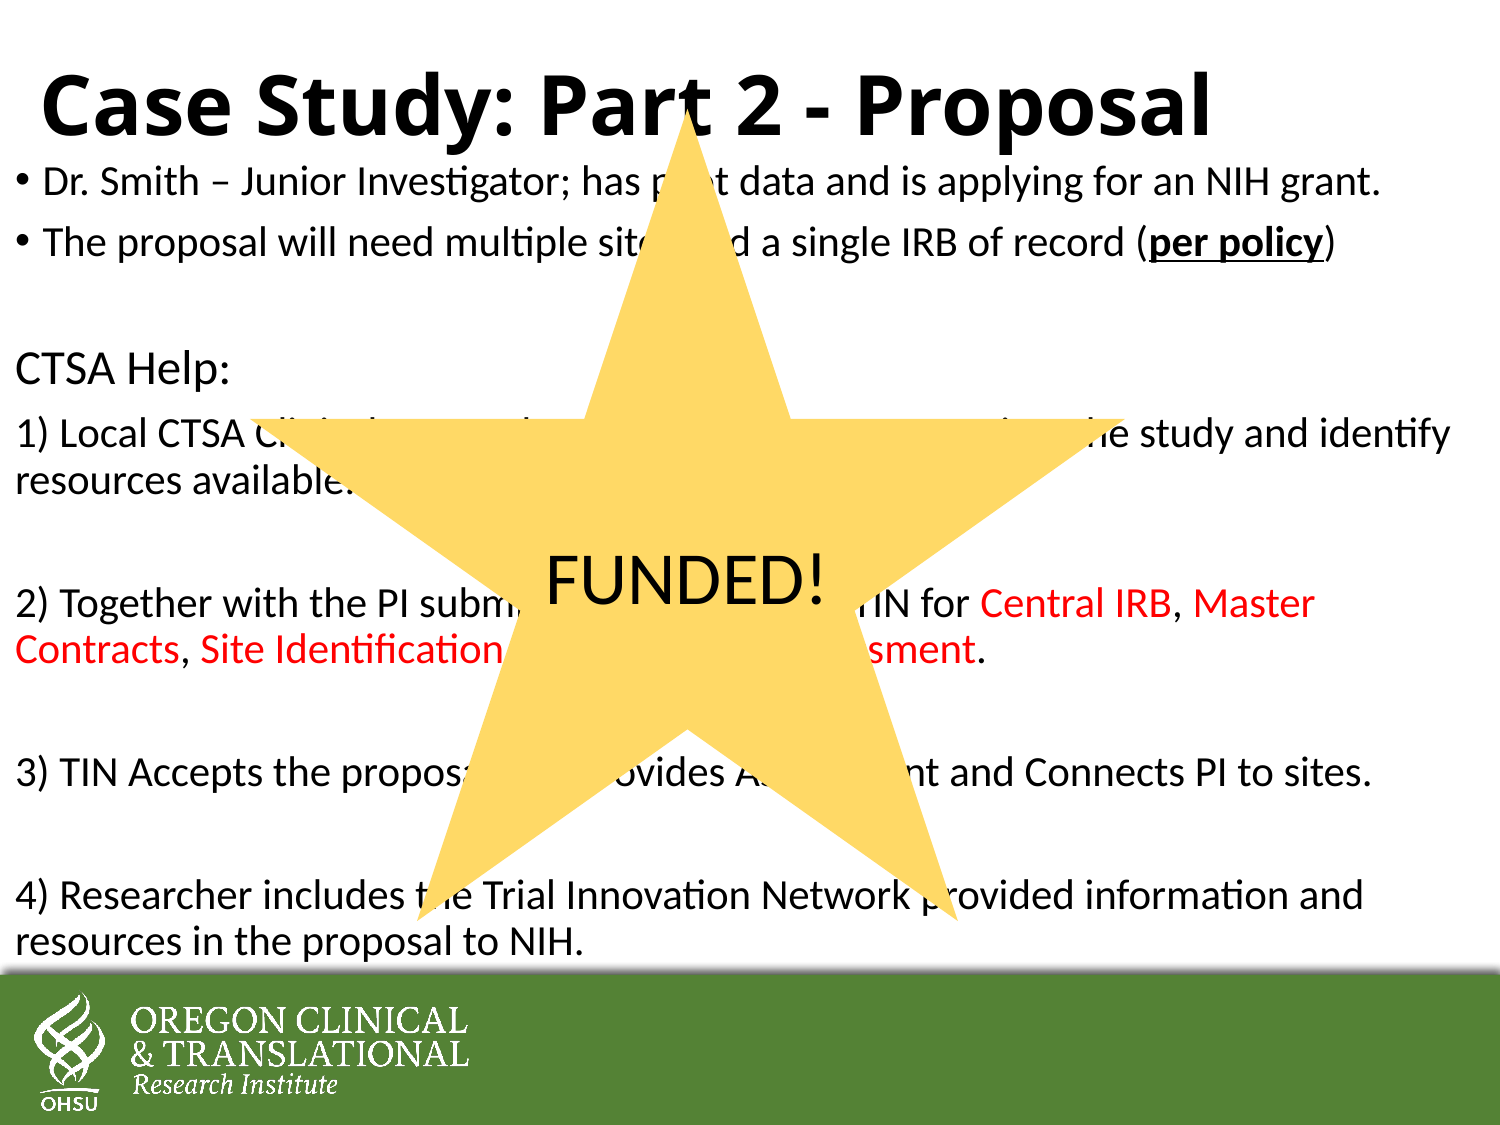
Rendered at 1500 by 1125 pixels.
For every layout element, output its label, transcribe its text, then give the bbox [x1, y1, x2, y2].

picture [34, 989, 469, 1111]
title Case Study: Part 2 - Proposal [24, 0, 1319, 150]
text_box FUNDED! [246, 105, 1129, 924]
list Dr. Smith – Junior Investigator; has pilot data and is applying for an NIH grant. The proposal will need multiple sites and a single IRB of record (per policy) CTSA Help: 1) Local CTSA Clinical Research Design Team meets to review the study and identify resources available. 2) Together with the PI submits a request to the TIN for Central IRB, Master Contracts, Site Identification and Feasibility Assessment. 3) TIN Accepts the proposal and provides Assessment and Connects PI to sites. 4) Researcher includes the Trial Innovation Network provided information and resources in the proposal to NIH. [0, 150, 1500, 976]
